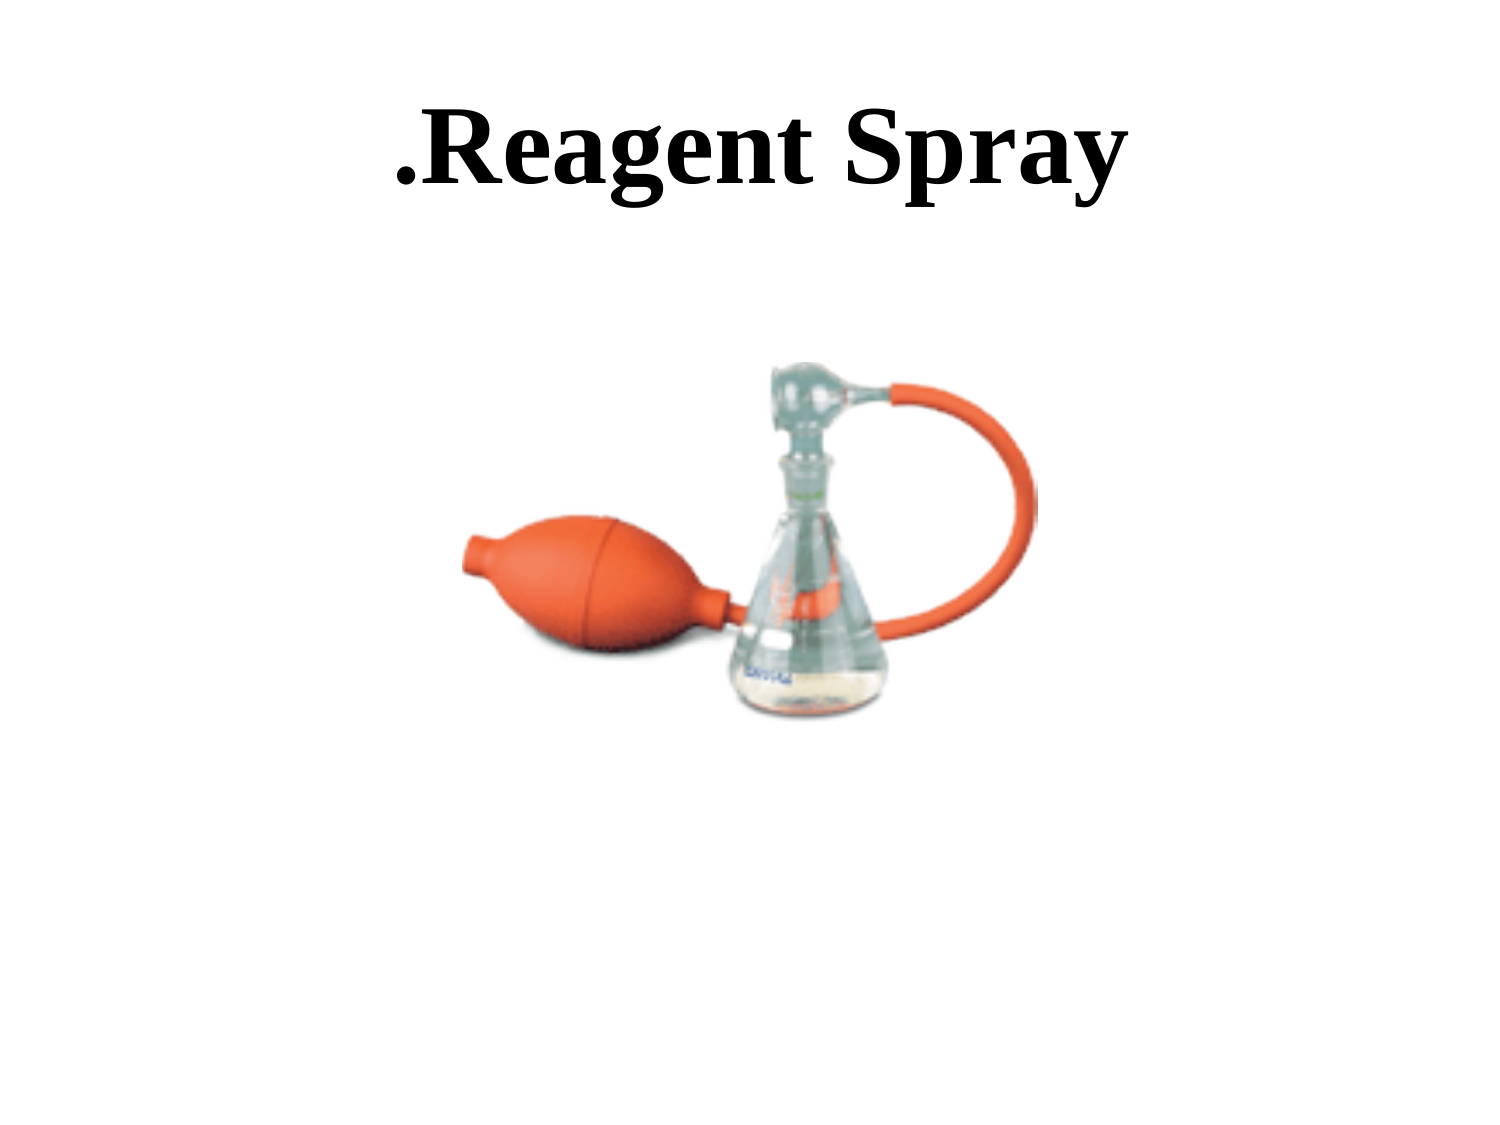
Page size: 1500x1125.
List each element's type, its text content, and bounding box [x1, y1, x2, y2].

picture [462, 362, 1038, 726]
title Reagent Spray. [75, 45, 1425, 233]
